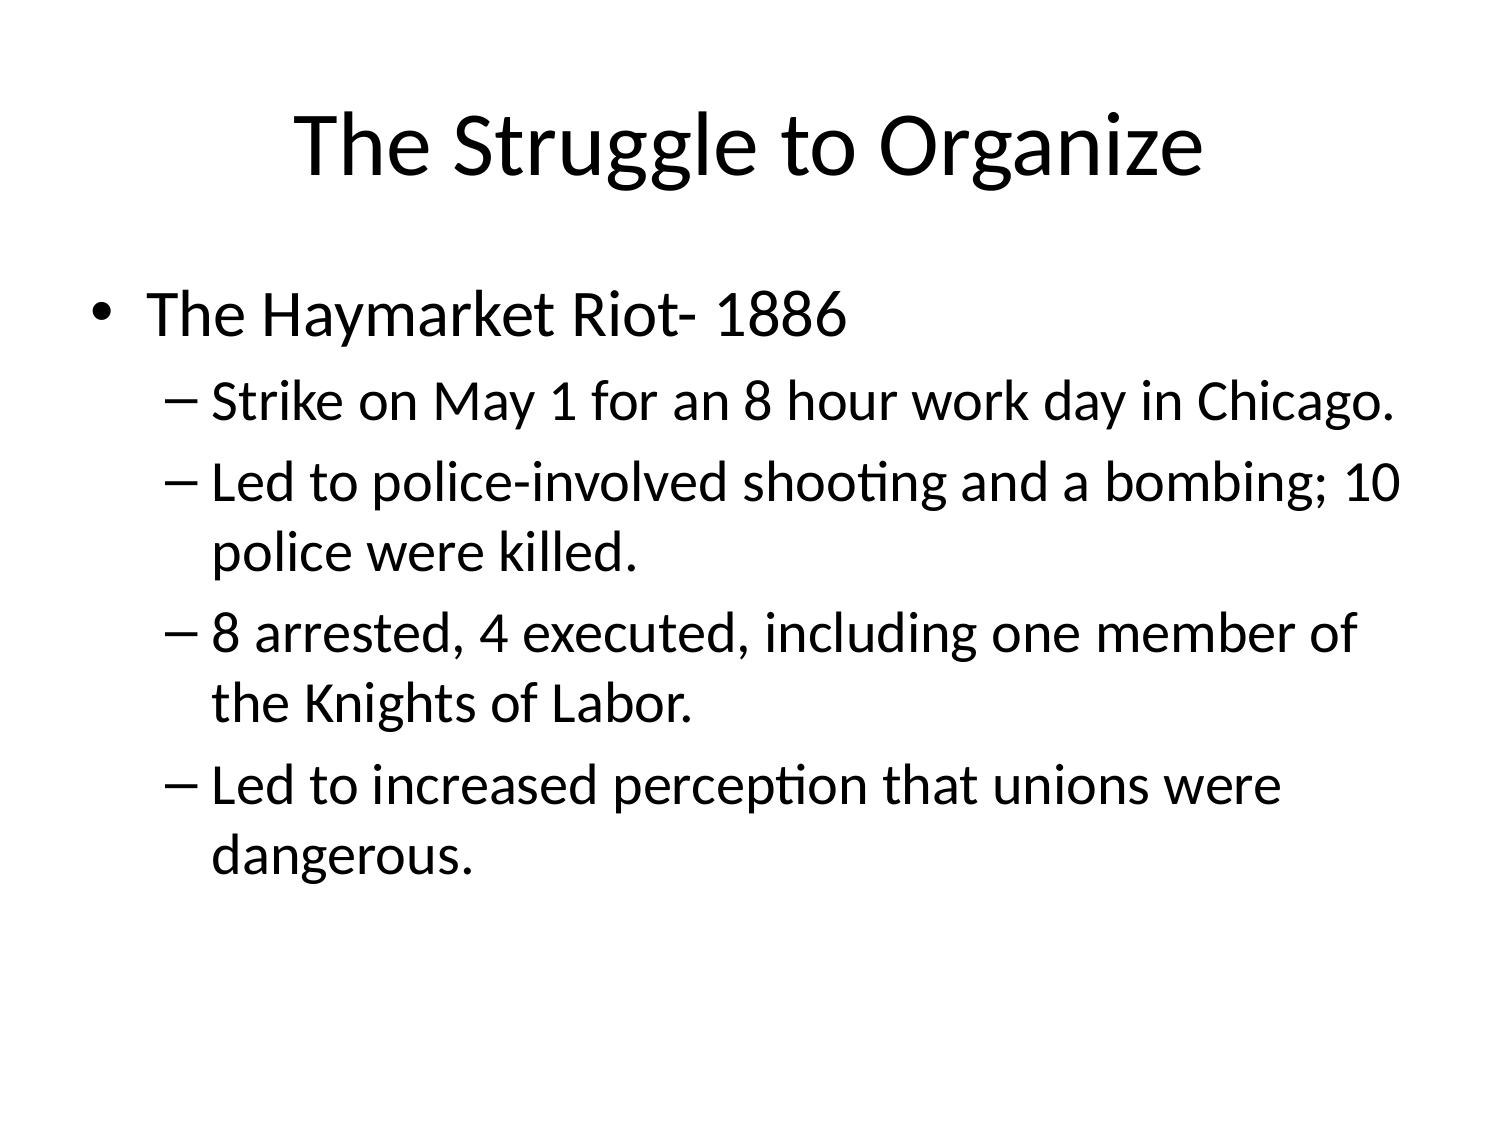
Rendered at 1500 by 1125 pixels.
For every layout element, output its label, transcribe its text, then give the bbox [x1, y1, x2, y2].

title The Struggle to Organize [75, 45, 1425, 233]
list The Haymarket Riot- 1886 Strike on May 1 for an 8 hour work day in Chicago. Led to police-involved shooting and a bombing; 10 police were killed. 8 arrested, 4 executed, including one member of the Knights of Labor. Led to increased perception that unions were dangerous. [75, 262, 1425, 1005]
